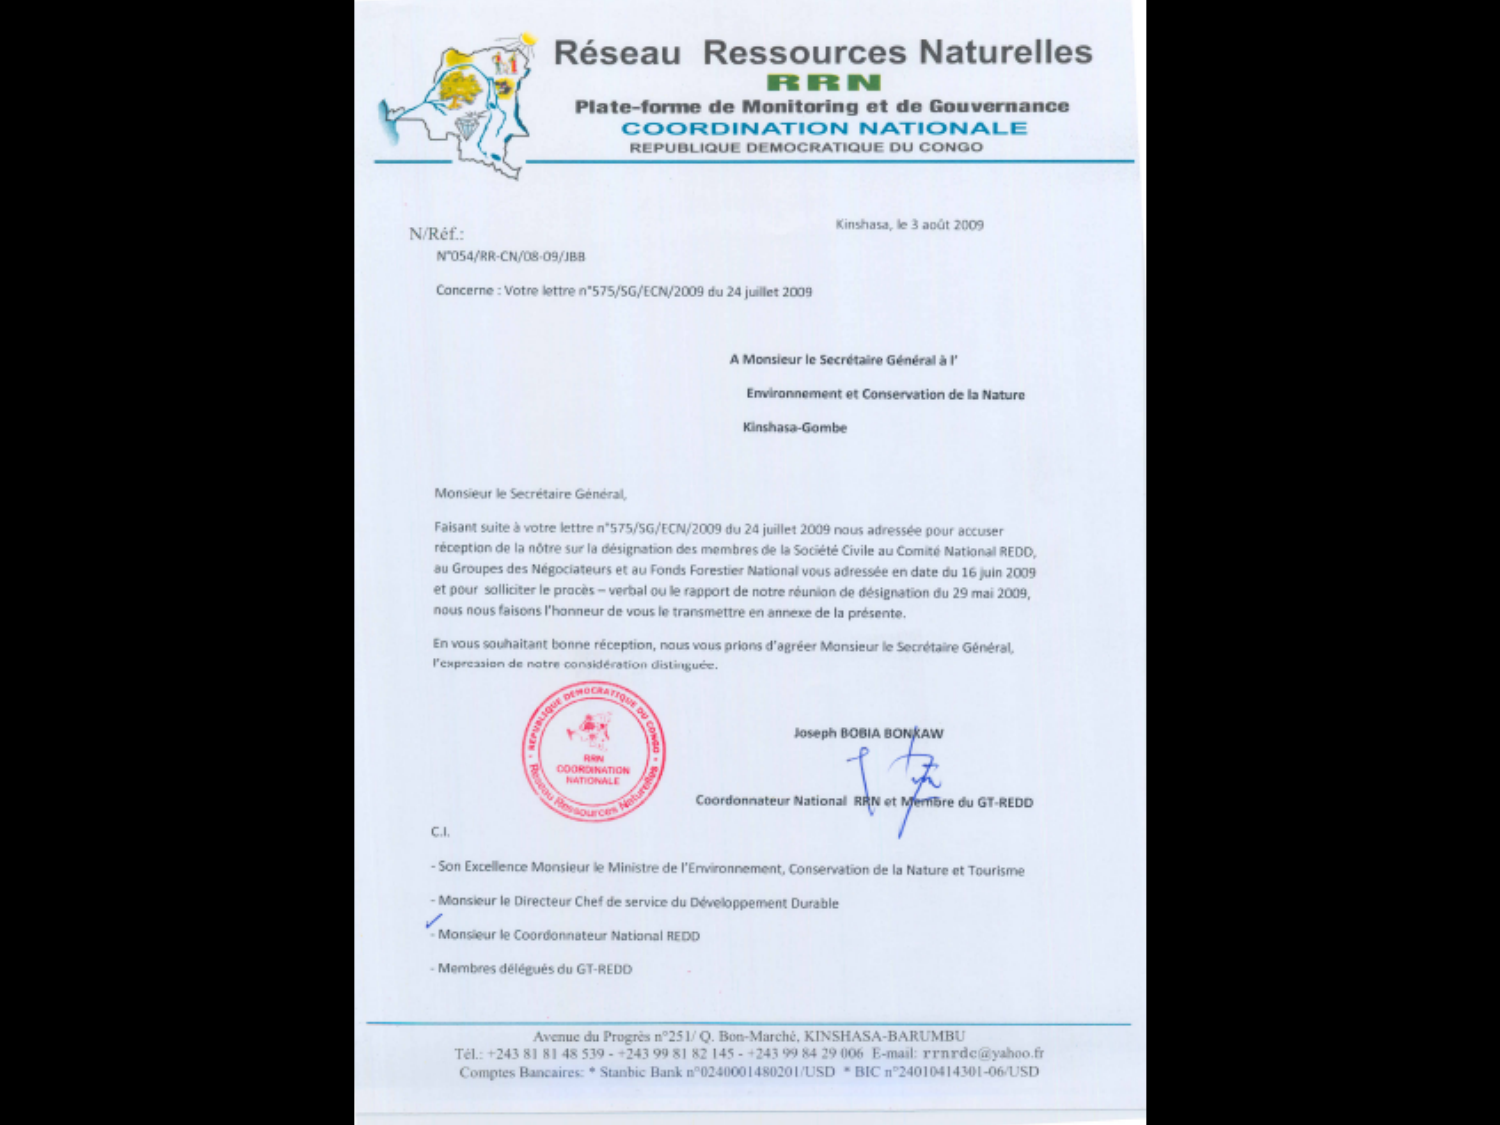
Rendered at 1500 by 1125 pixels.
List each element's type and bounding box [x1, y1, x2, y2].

picture [354, 0, 1147, 1125]
